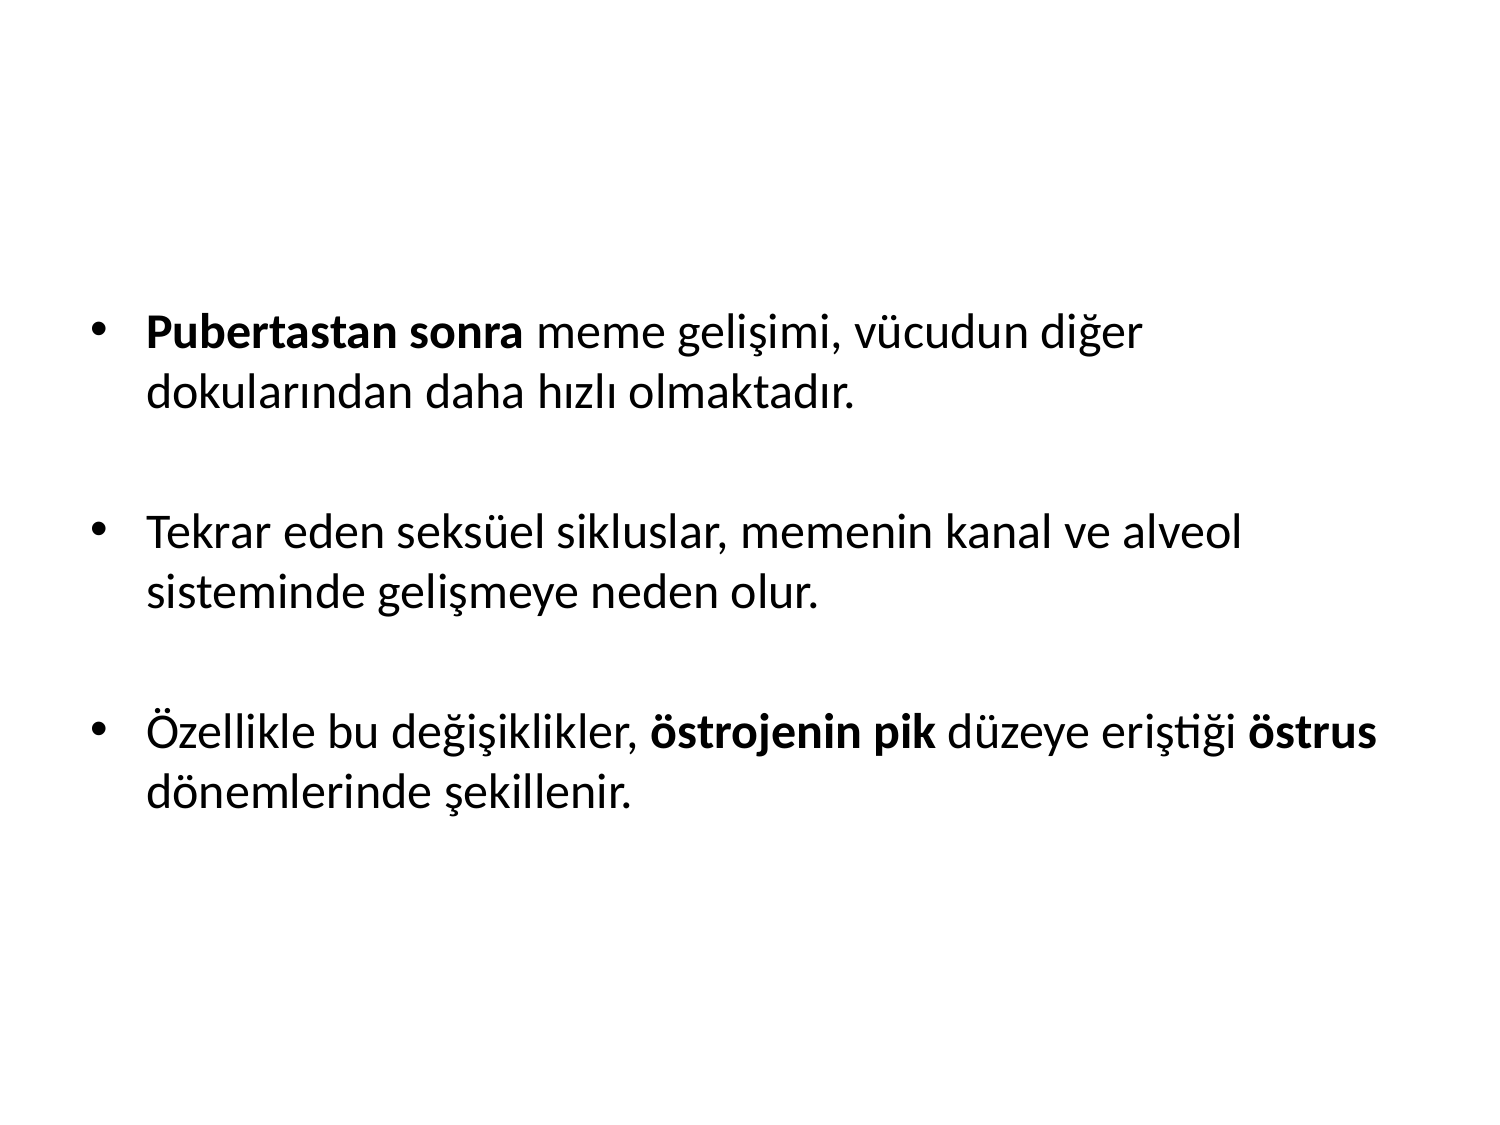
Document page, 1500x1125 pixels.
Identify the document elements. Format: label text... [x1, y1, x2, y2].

list Pubertastan sonra meme gelişimi, vücudun diğer dokularından daha hızlı olmaktadır. Tekrar eden seksüel sikluslar, memenin kanal ve alveol sisteminde gelişmeye neden olur. Özellikle bu değişiklikler, östrojenin pik düzeye eriştiği östrus dönemlerinde şekillenir. [75, 290, 1424, 835]
